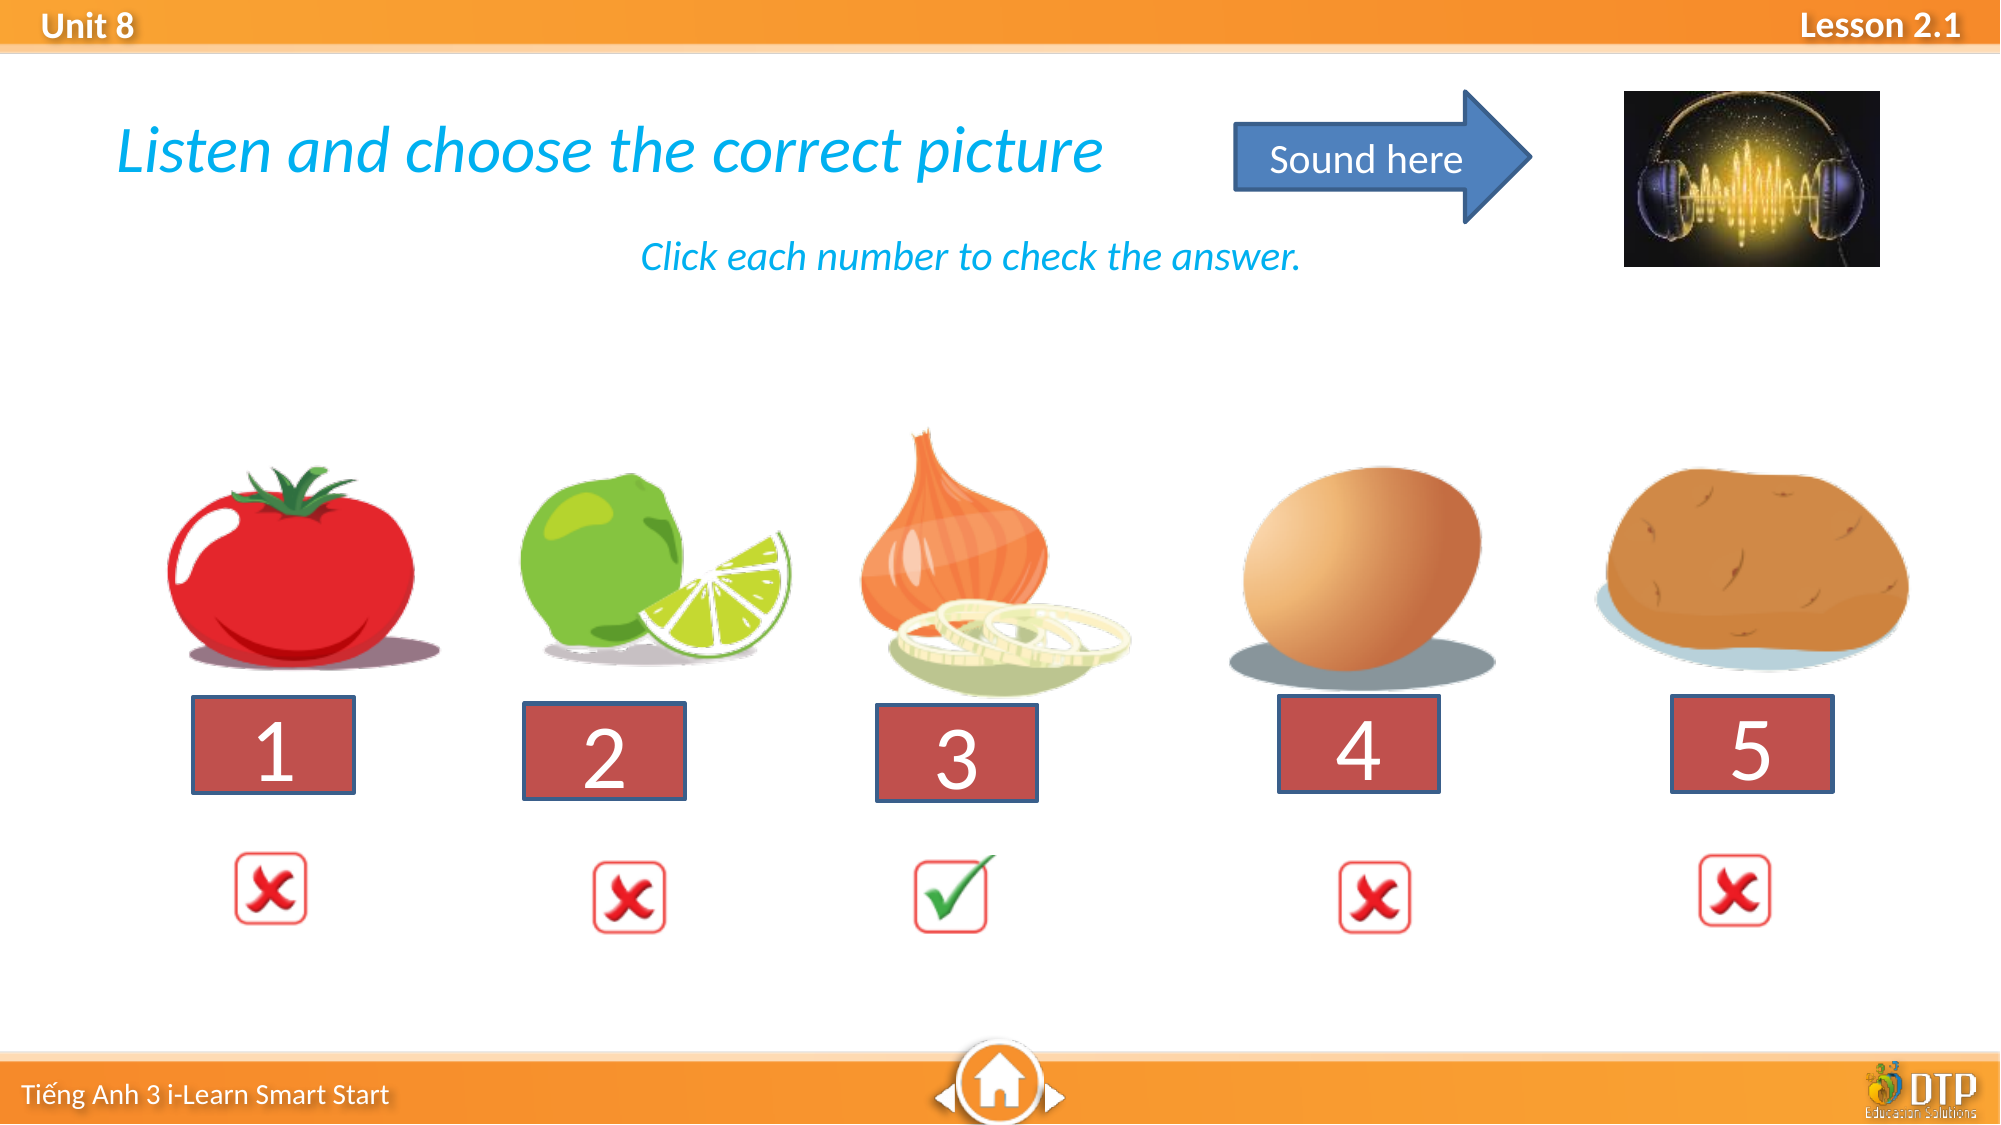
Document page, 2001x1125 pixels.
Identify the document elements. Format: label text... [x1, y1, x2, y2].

text_box 1 [191, 695, 356, 795]
text_box 2 [522, 702, 687, 801]
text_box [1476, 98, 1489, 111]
text_box Listen and choose the correct picture [101, 98, 1462, 193]
text_box Click each number to check the answer. [625, 221, 1421, 287]
picture [0, 0, 2000, 1125]
text_box 4 [1277, 733, 1441, 794]
text_box 3 [875, 714, 1039, 803]
text_box Sound here [1233, 89, 1533, 225]
text_box 5 [1670, 752, 1835, 794]
